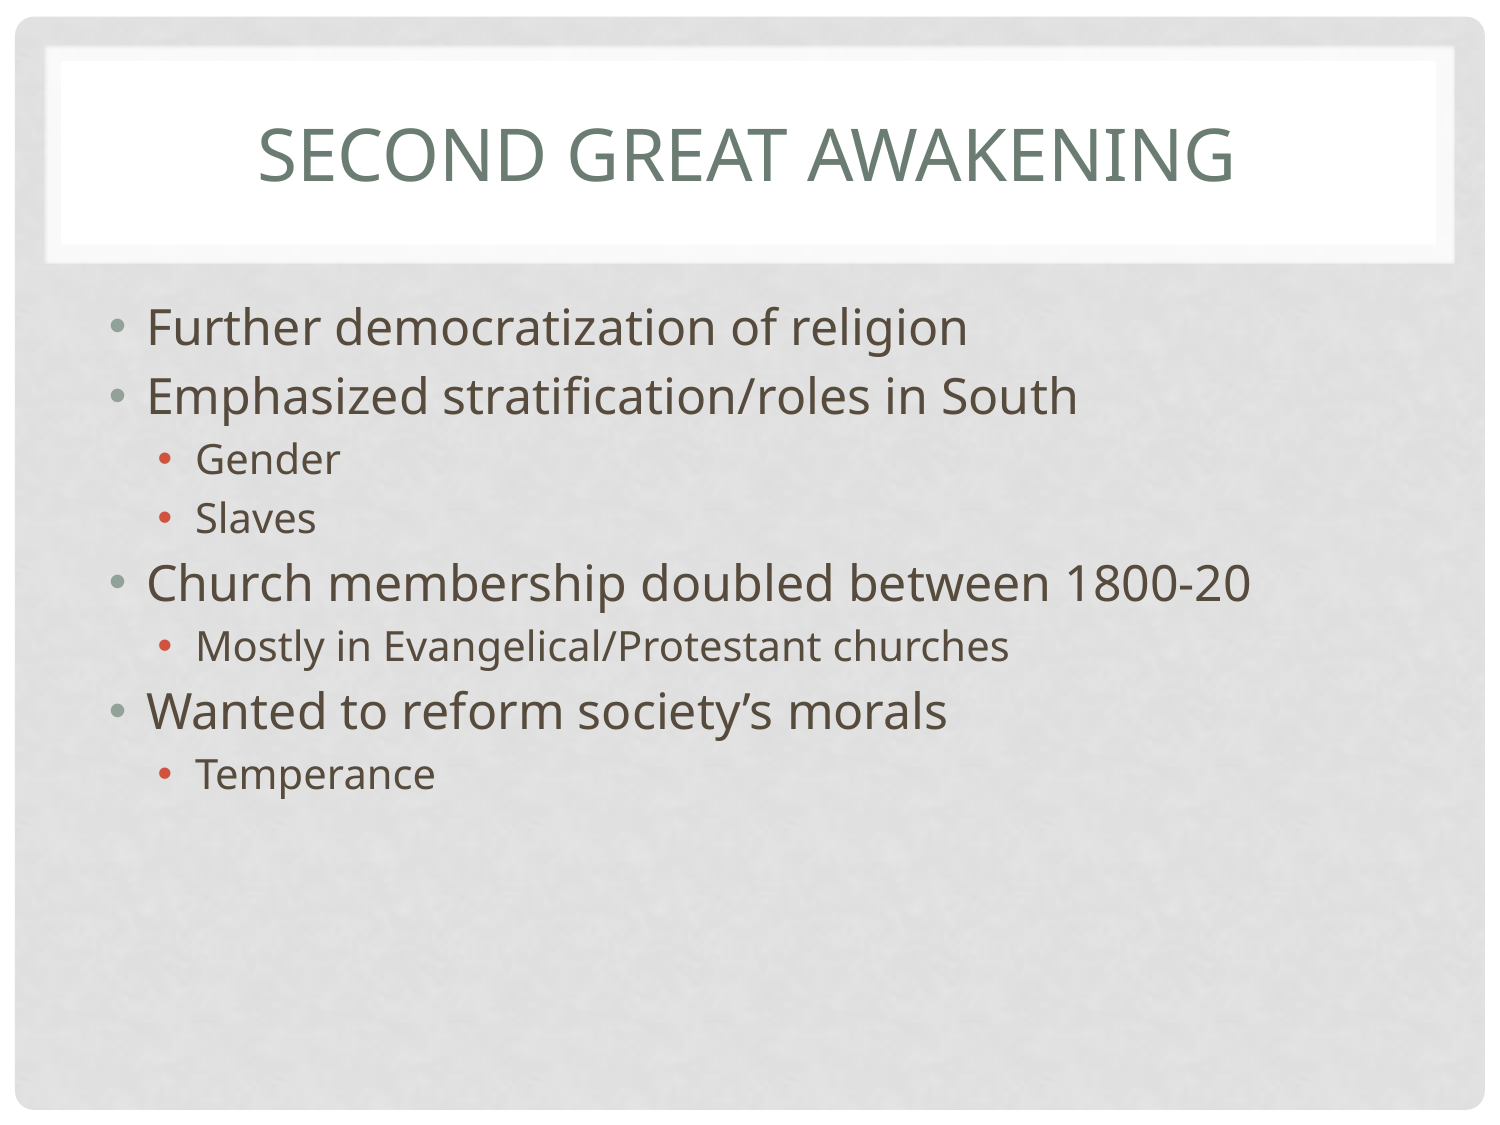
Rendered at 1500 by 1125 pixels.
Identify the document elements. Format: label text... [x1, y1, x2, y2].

list Further democratization of religion Emphasized stratification/roles in South Gender Slaves Church membership doubled between 1800-20 Mostly in Evangelical/Protestant churches Wanted to reform society’s morals Temperance [75, 287, 1425, 1005]
title Second great awakening [69, 66, 1425, 238]
